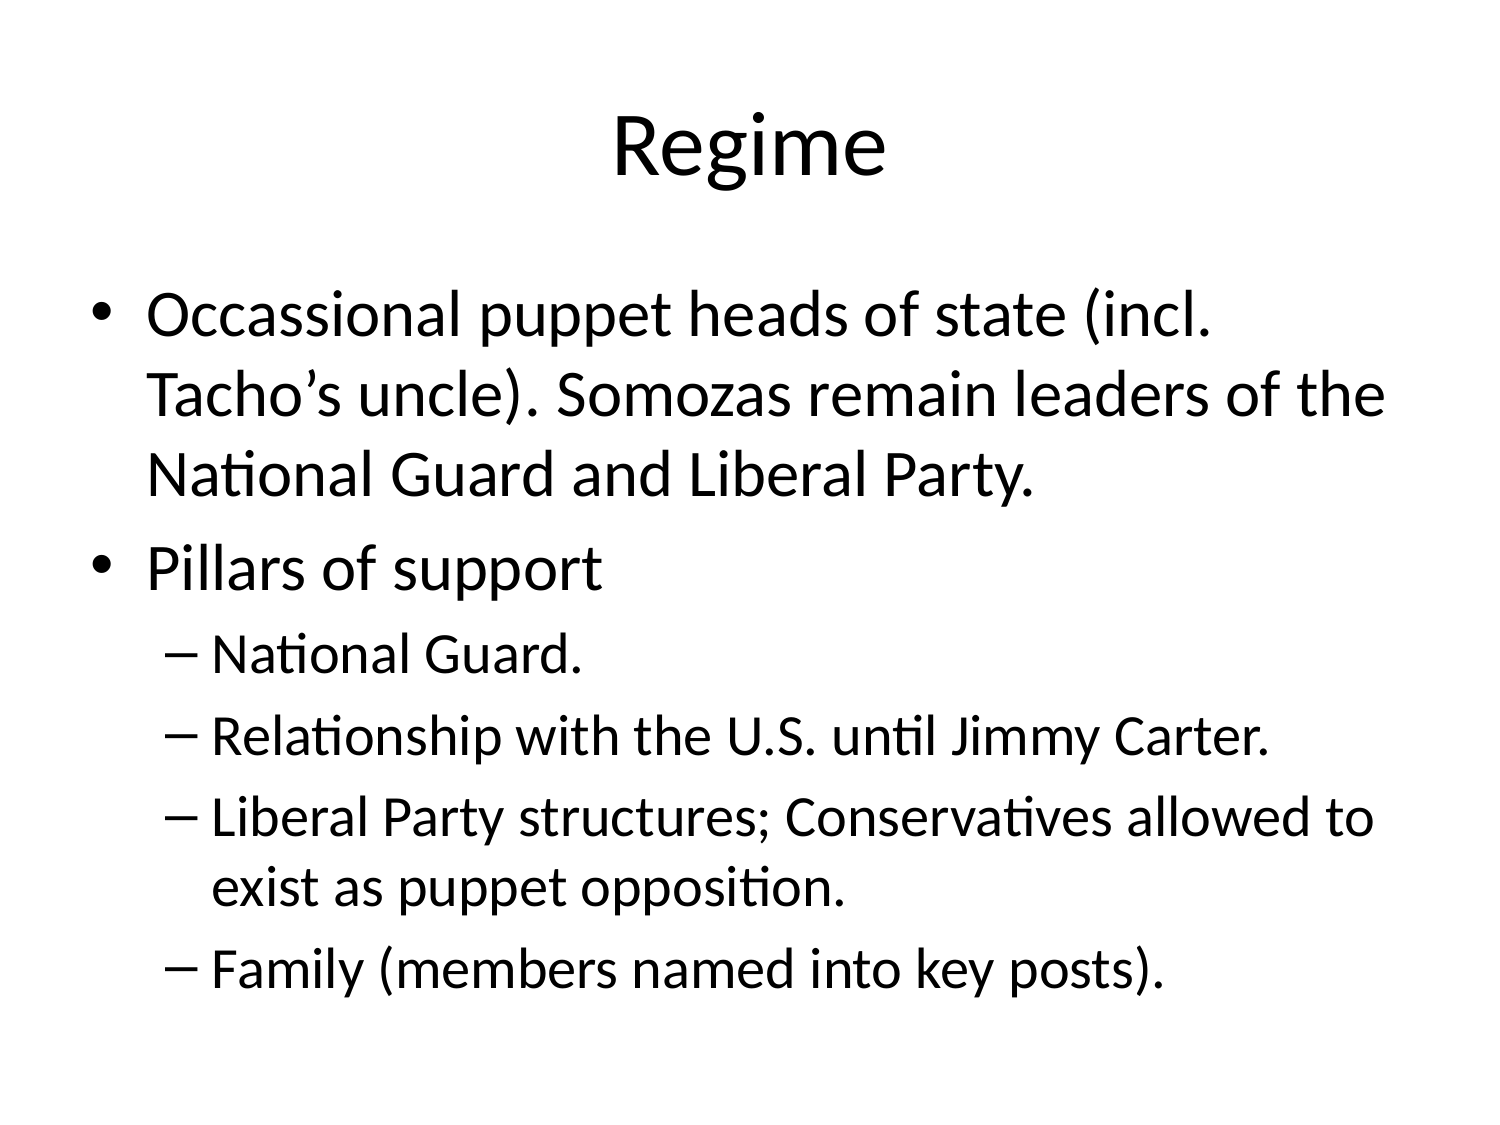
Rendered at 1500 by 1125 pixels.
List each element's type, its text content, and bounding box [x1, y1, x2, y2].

list Occassional puppet heads of state (incl. Tacho’s uncle). Somozas remain leaders of the National Guard and Liberal Party. Pillars of support National Guard. Relationship with the U.S. until Jimmy Carter. Liberal Party structures; Conservatives allowed to exist as puppet opposition. Family (members named into key posts). [75, 262, 1425, 1059]
title Regime [75, 45, 1425, 233]
